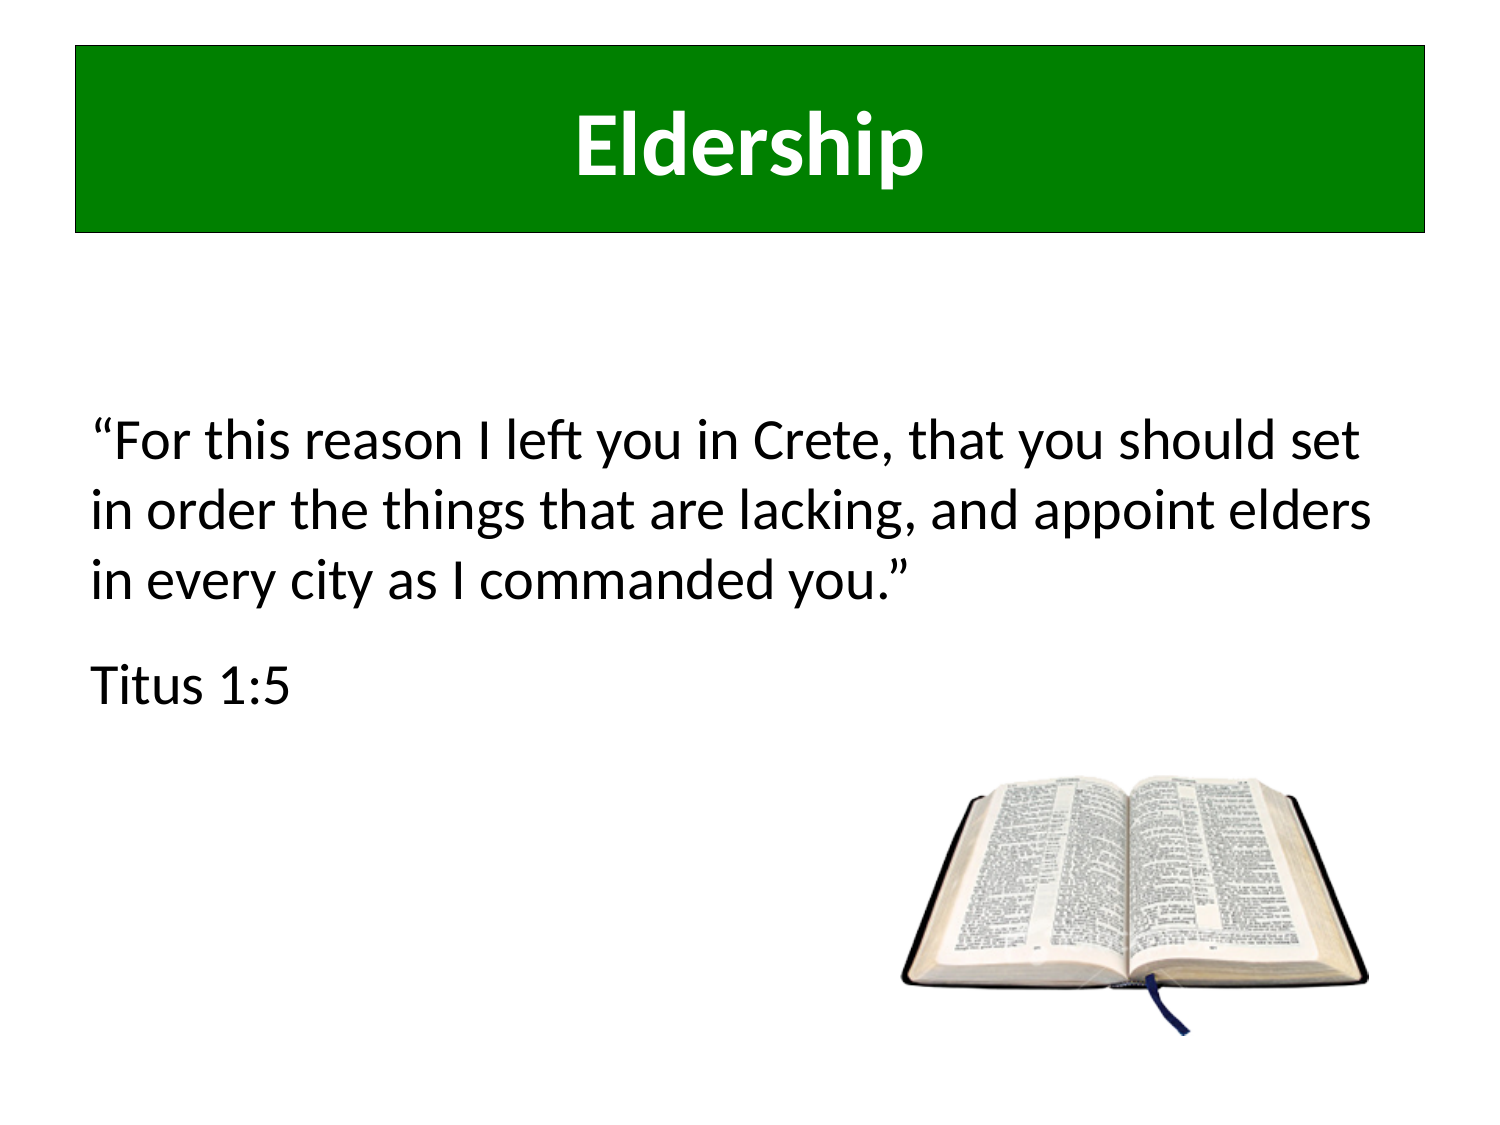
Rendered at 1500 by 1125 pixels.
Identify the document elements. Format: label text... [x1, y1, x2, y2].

list “For this reason I left you in Crete, that you should set in order the things that are lacking, and appoint elders in every city as I commanded you.” Titus 1:5 [75, 312, 1425, 1005]
title Eldership [75, 45, 1425, 233]
picture [899, 774, 1369, 1037]
